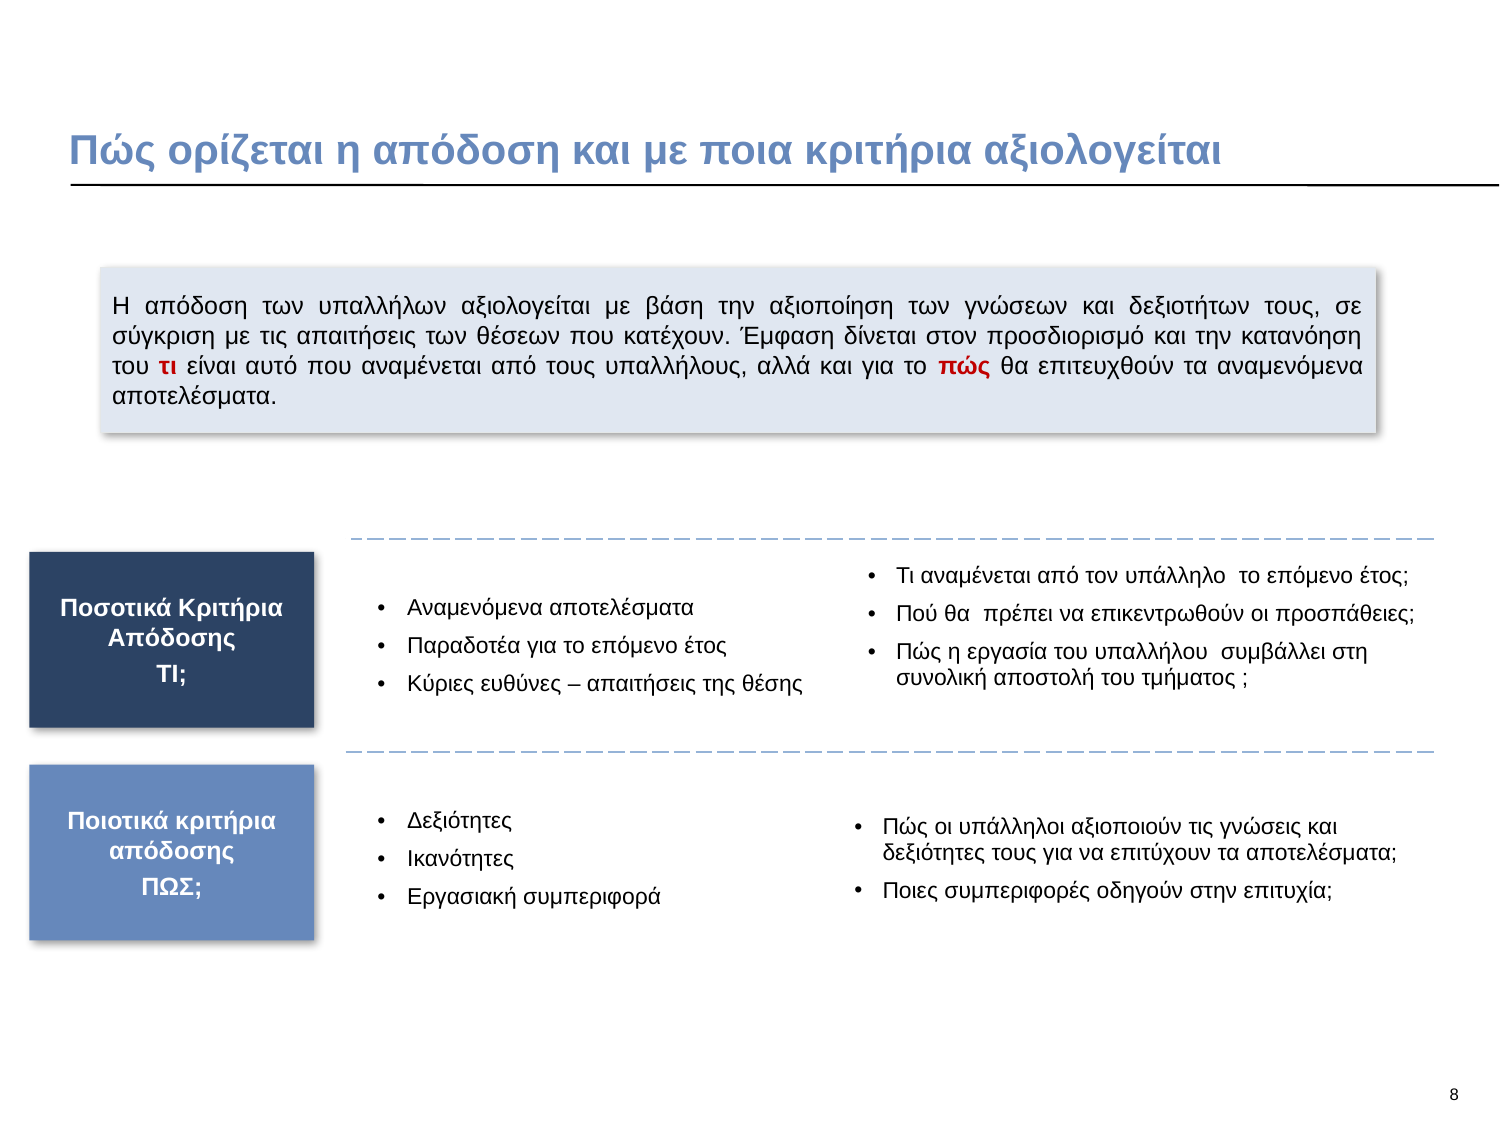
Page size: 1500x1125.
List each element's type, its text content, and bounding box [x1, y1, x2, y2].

table_cell Δεξιότητες Ικανότητες Εργασιακή συμπεριφορά [351, 752, 839, 965]
table_cell Πώς οι υπάλληλοι αξιοποιούν τις γνώσεις και δεξιότητες τους για να επιτύχουν τα αποτελέσματα; Ποιες συμπεριφορές οδηγούν στην επιτυχία; [839, 752, 1435, 965]
table_header Τι αναμένεται από τον υπάλληλο το επόμενο έτος; Πού θα πρέπει να επικεντρωθούν οι προσπάθειες; Πώς η εργασία του υπαλλήλου συμβάλλει στη συνολική αποστολή του τμήματος ; [839, 539, 1435, 752]
text_box Ποσοτικά Κριτήρια Απόδοσης ΤΙ; [29, 551, 315, 728]
table_header Αναμενόμενα αποτελέσματα Παραδοτέα για το επόμενο έτος Κύριες ευθύνες – απαιτήσεις της θέσης [351, 539, 839, 752]
text_box Η απόδοση των υπαλλήλων αξιολογείται με βάση την αξιοποίηση των γνώσεων και δεξιοτήτων τους, σε σύγκριση με τις απαιτήσεις των θέσεων που κατέχουν. Έμφαση δίνεται στον προσδιορισμό και την κατανόηση του τι είναι αυτό που αναμένεται από τους υπαλλήλους, αλλά και για το πώς θα επιτευχθούν τα αναμενόμενα αποτελέσματα. [100, 267, 1376, 433]
title Πώς ορίζεται η απόδοση και με ποια κριτήρια αξιολογείται [69, 29, 1428, 173]
text_box Ποιοτικά κριτήρια απόδοσης ΠΩΣ; [29, 764, 315, 941]
